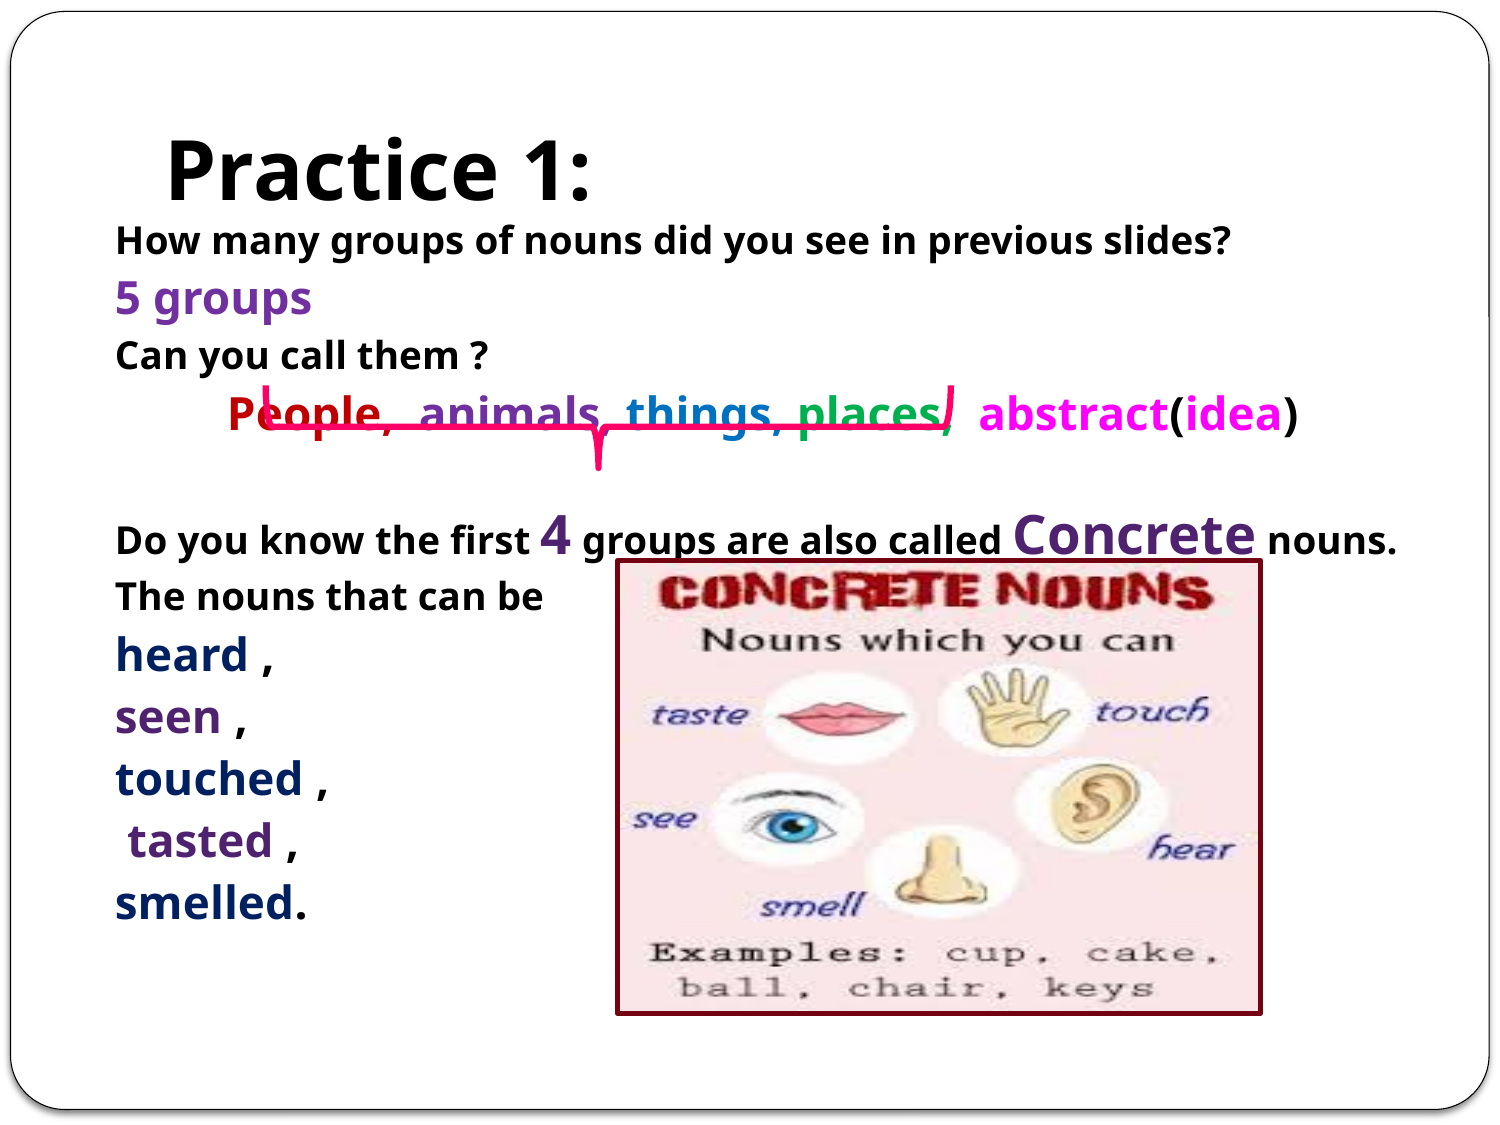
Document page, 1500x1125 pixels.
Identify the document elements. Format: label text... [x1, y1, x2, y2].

list How many groups of nouns did you see in previous slides? 5 groups Can you call them ? People, animals, things, places, abstract(idea) Do you know the first 4 groups are also called Concrete nouns. The nouns that can be heard , seen , touched , tasted , smelled. [100, 208, 1425, 1024]
text_box [264, 385, 952, 469]
title Practice 1: [150, 45, 1425, 208]
picture [619, 562, 1259, 1012]
